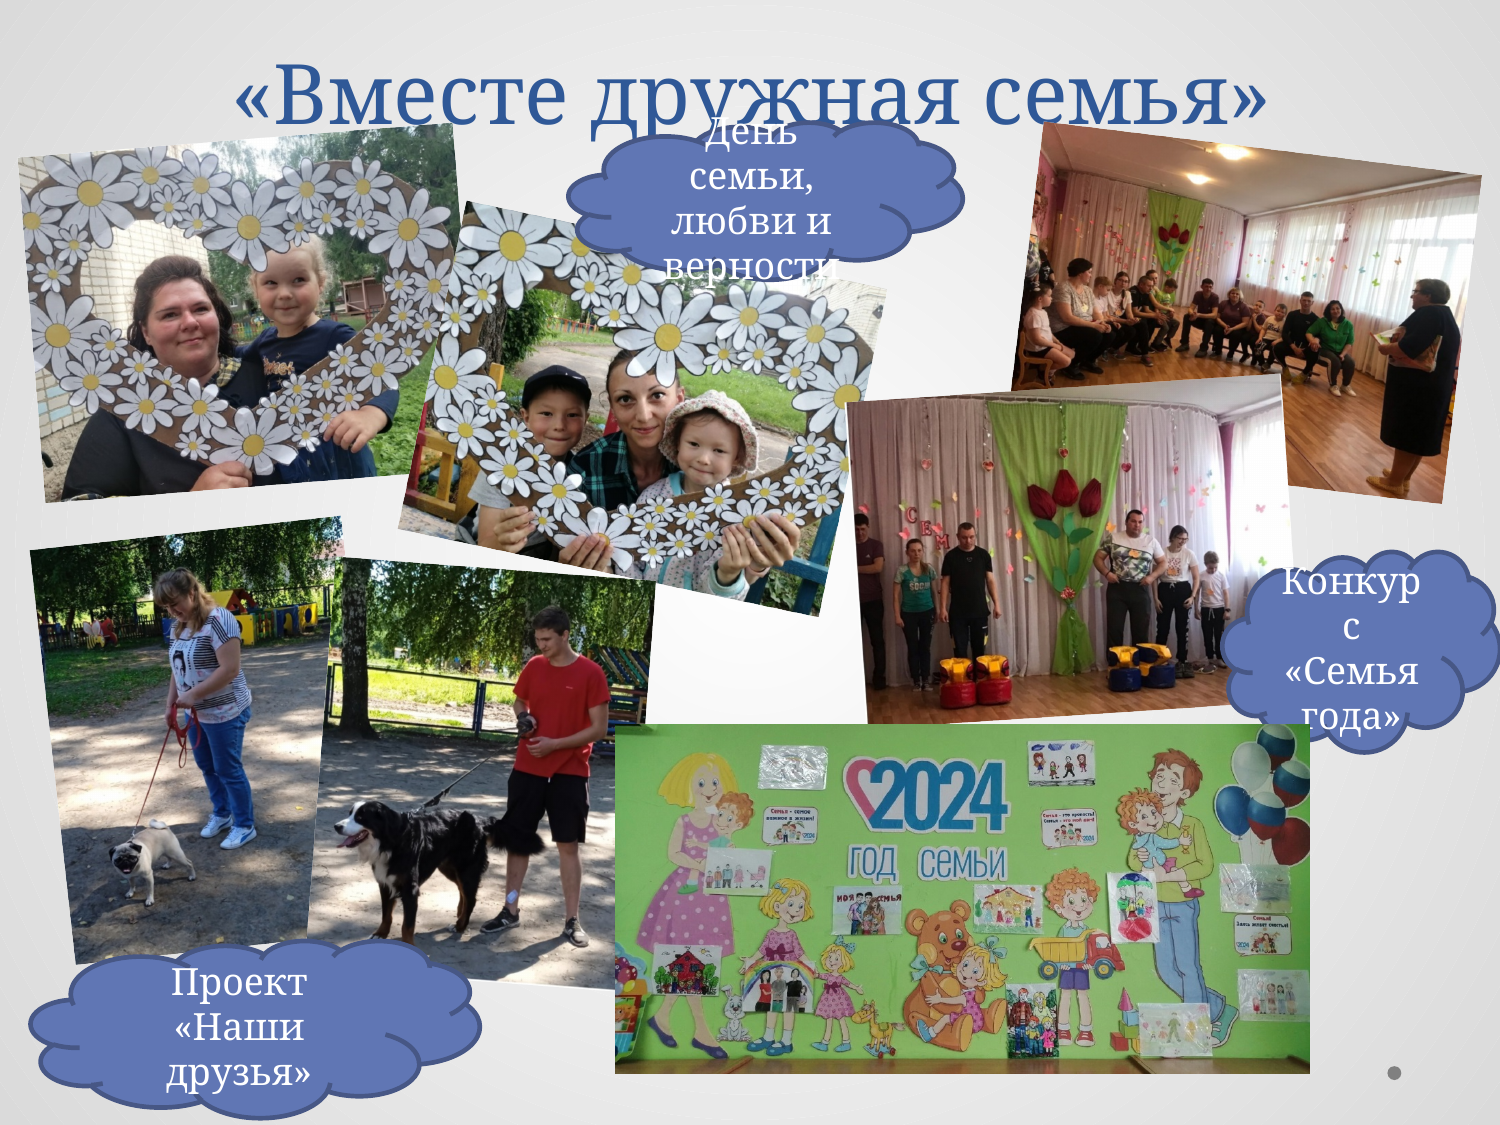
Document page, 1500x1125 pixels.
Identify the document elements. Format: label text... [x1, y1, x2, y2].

text_box Проект «Наши друзья» [28, 957, 483, 1121]
title «Вместе дружная семья» [76, 0, 1427, 149]
text_box Конкурс «Семья года» [1294, 549, 1500, 755]
picture [18, 122, 1481, 1074]
text_box День семьи, любви и верности [566, 120, 966, 263]
